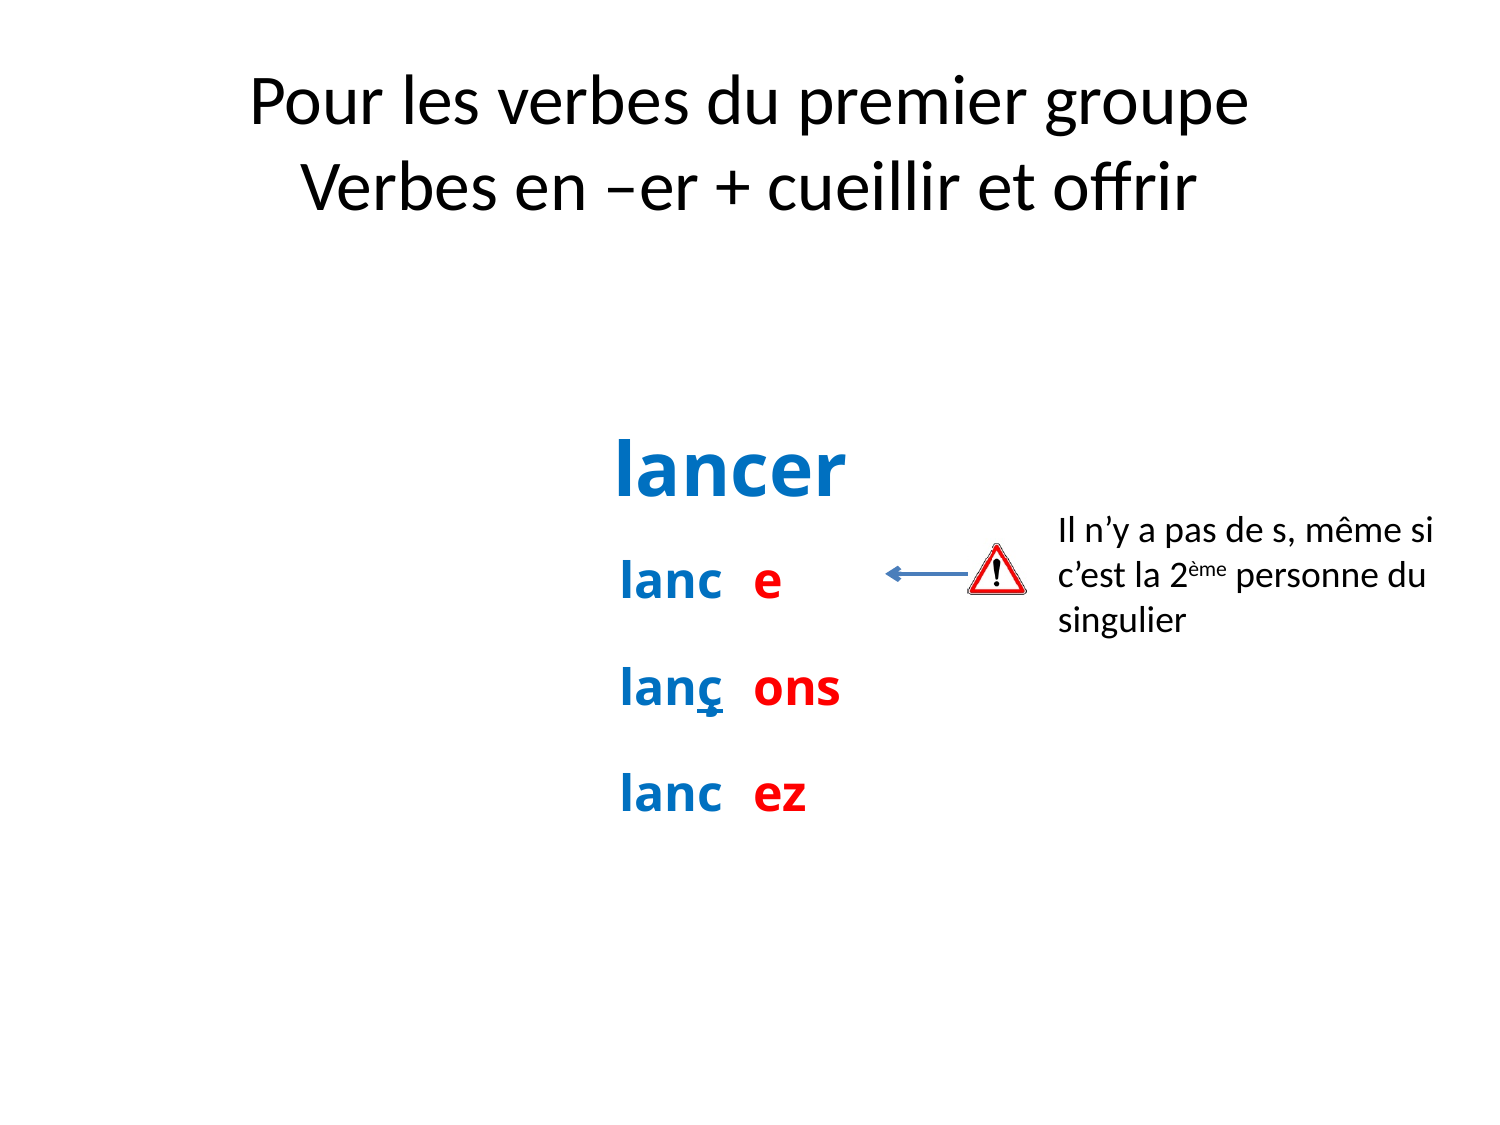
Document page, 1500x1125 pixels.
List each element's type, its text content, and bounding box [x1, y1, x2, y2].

table_cell lanç [337, 633, 738, 739]
table_header lancer [337, 409, 1124, 526]
table_cell e [738, 526, 1043, 633]
table_cell lanc [337, 739, 738, 845]
picture [967, 538, 1028, 599]
title Pour les verbes du premier groupe Verbes en –er + cueillir et offrir [75, 45, 1425, 233]
table_cell ons [738, 633, 1124, 739]
text_box Il n’y a pas de s, même si c’est la 2ème personne du singulier [1043, 498, 1481, 648]
table_cell lanc [337, 526, 738, 633]
table_cell ez [738, 739, 1124, 845]
